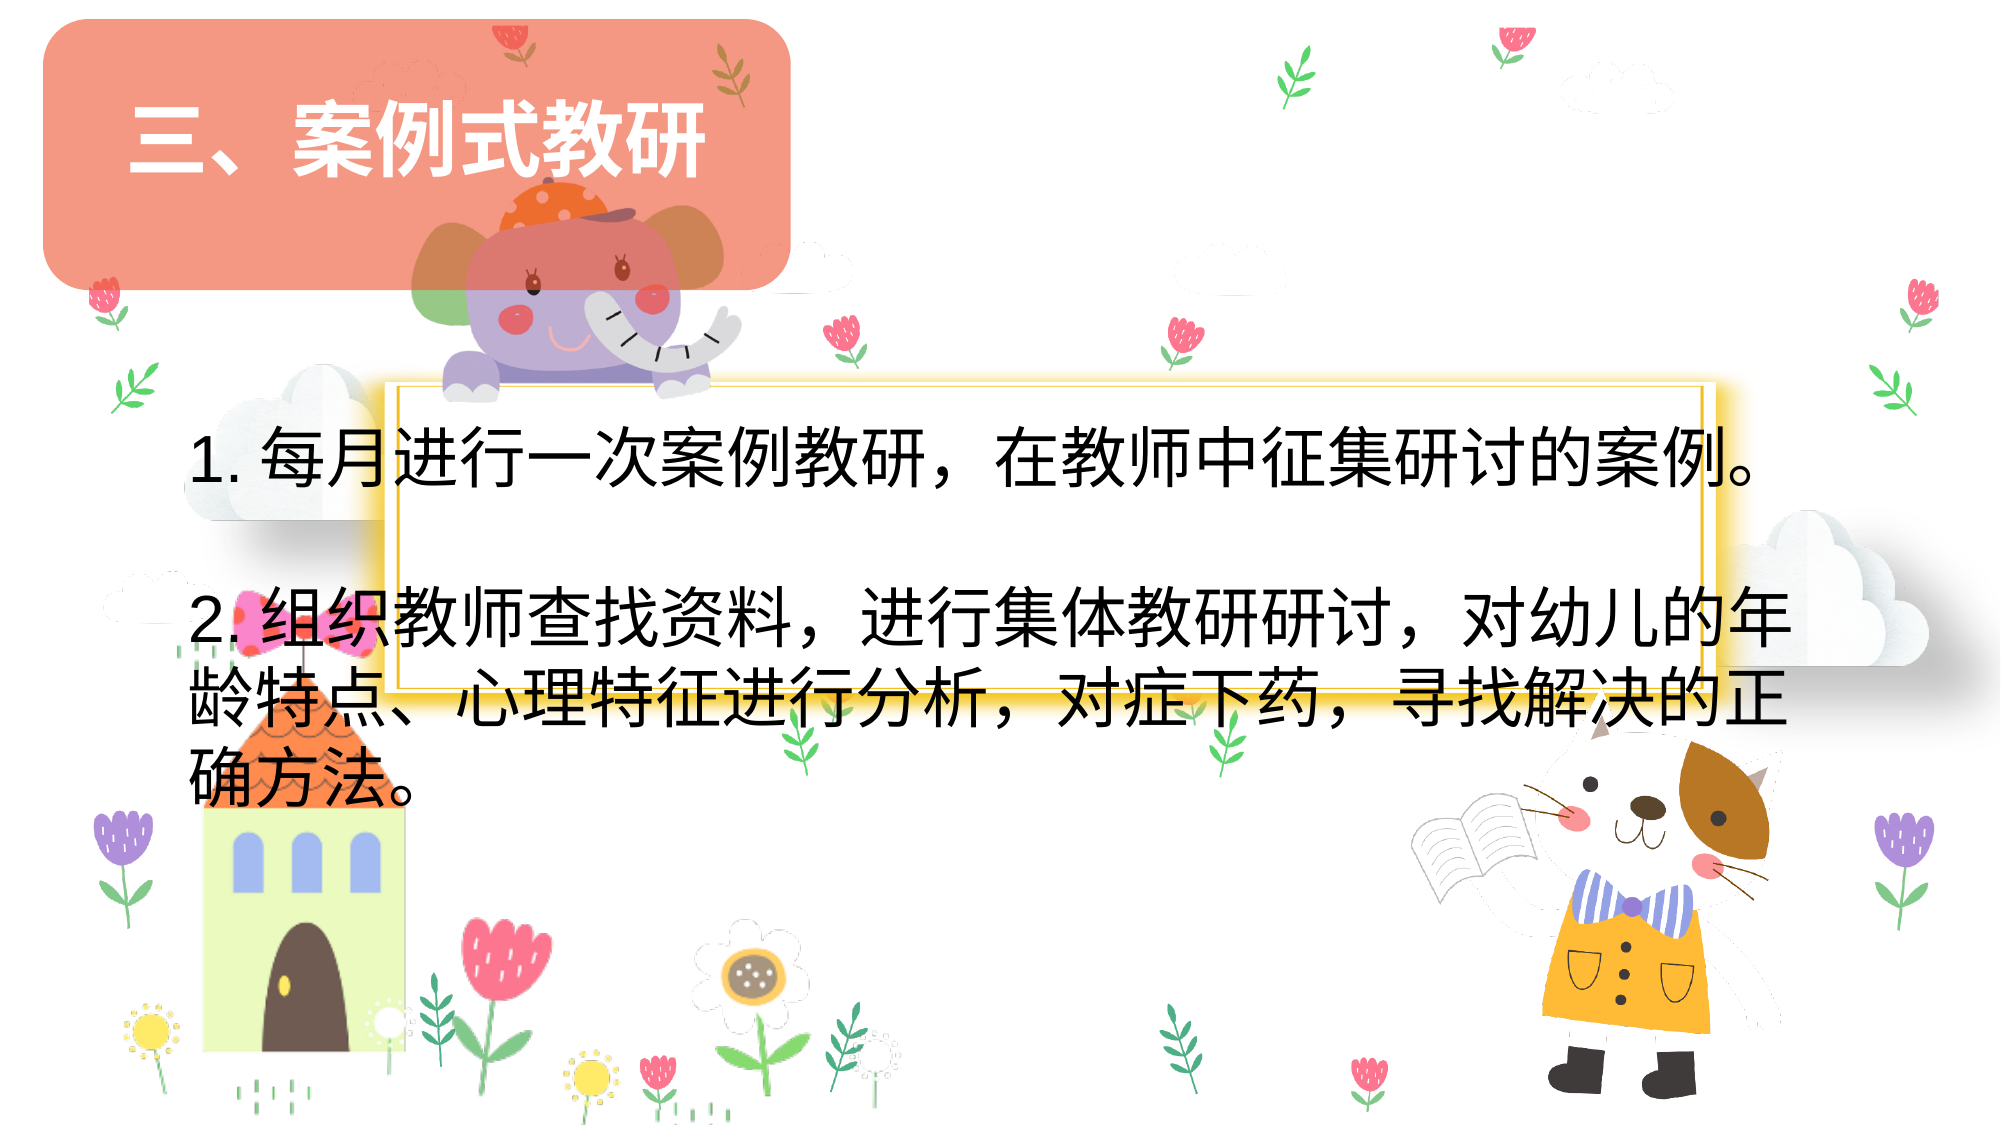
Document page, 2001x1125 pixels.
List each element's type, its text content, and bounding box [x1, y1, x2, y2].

text_box 三、案例式教研 [40, 16, 793, 293]
text_box 1.每月进行一次案例教研，在教师中征集研讨的案例。 2.组织教师查找资料，进行集体教研研讨，对幼儿的年龄特点、心理特征进行分析，对症下药，寻找解决的正确方法。 [173, 408, 1868, 904]
picture [0, 0, 2001, 1125]
